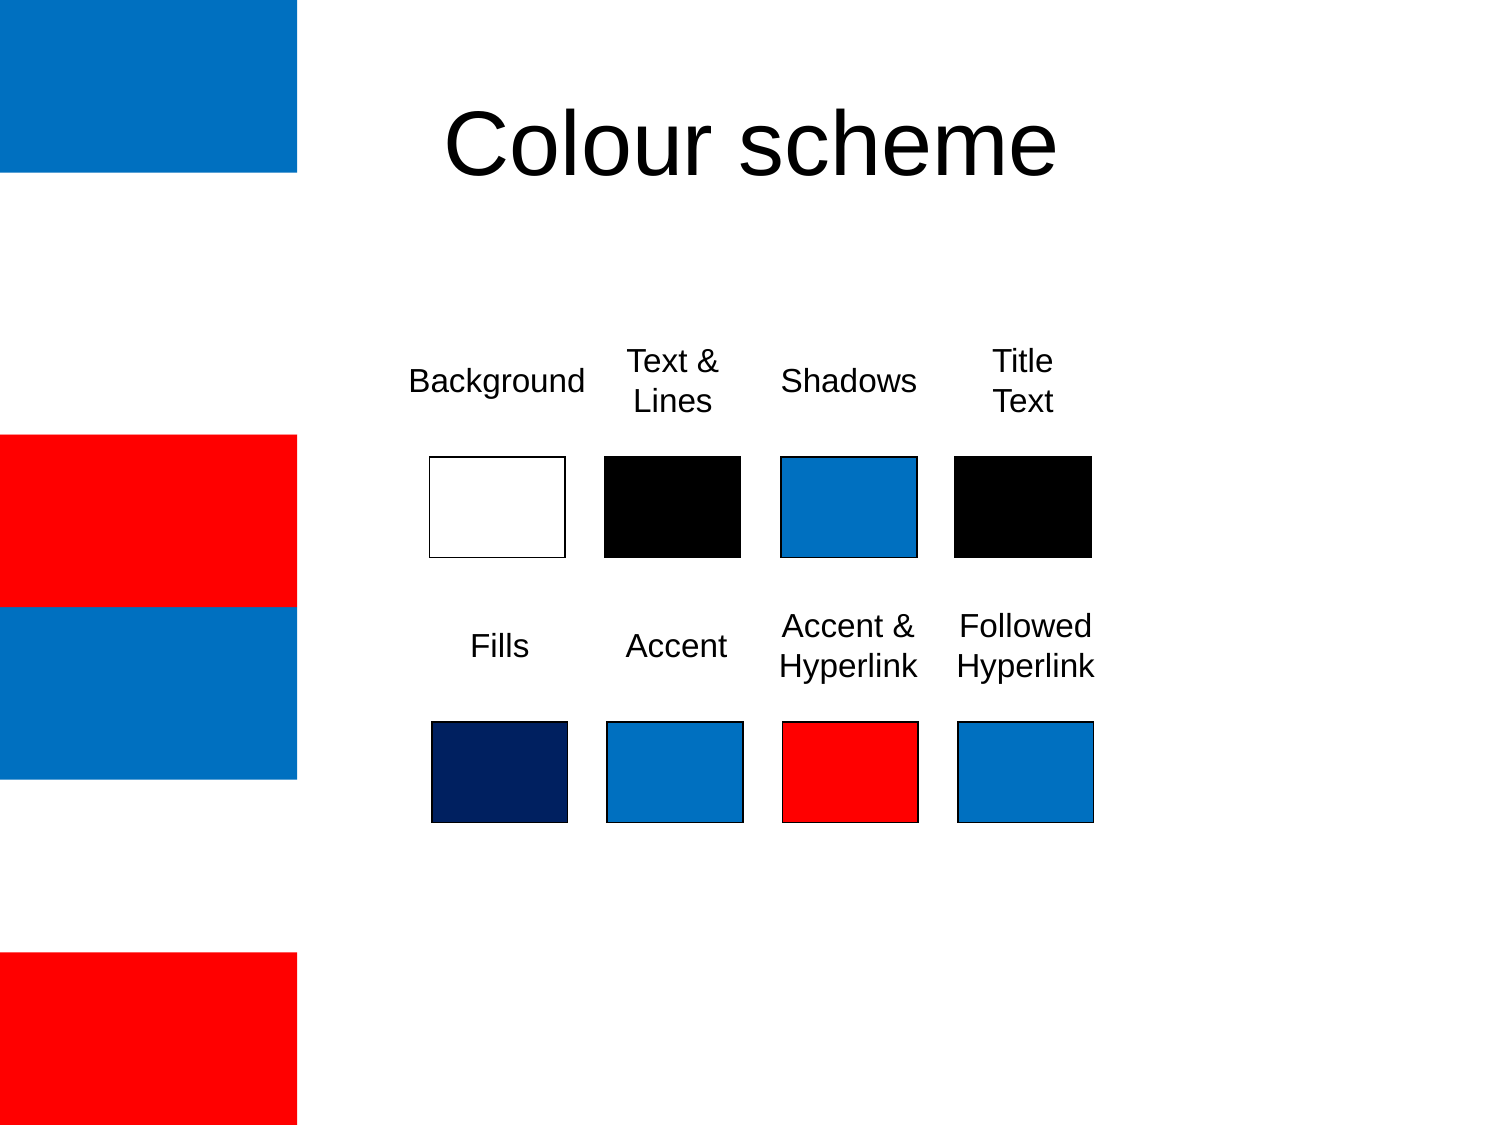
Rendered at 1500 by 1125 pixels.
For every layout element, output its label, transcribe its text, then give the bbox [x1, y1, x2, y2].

text_box [781, 457, 917, 558]
text_box Text & Lines [611, 332, 735, 427]
text_box Background [393, 352, 602, 407]
text_box [958, 722, 1094, 823]
text_box Title Text [977, 332, 1069, 427]
title Colour scheme [79, 45, 1425, 233]
text_box [432, 722, 568, 823]
text_box Shadows [765, 352, 933, 407]
text_box Followed Hyperlink [941, 596, 1111, 692]
text_box Accent [610, 617, 743, 672]
text_box [604, 457, 741, 558]
text_box [429, 457, 566, 558]
text_box Accent & Hyperlink [763, 597, 933, 692]
text_box [607, 722, 743, 823]
text_box [782, 722, 919, 823]
text_box [955, 457, 1091, 558]
text_box Fills [455, 617, 545, 672]
